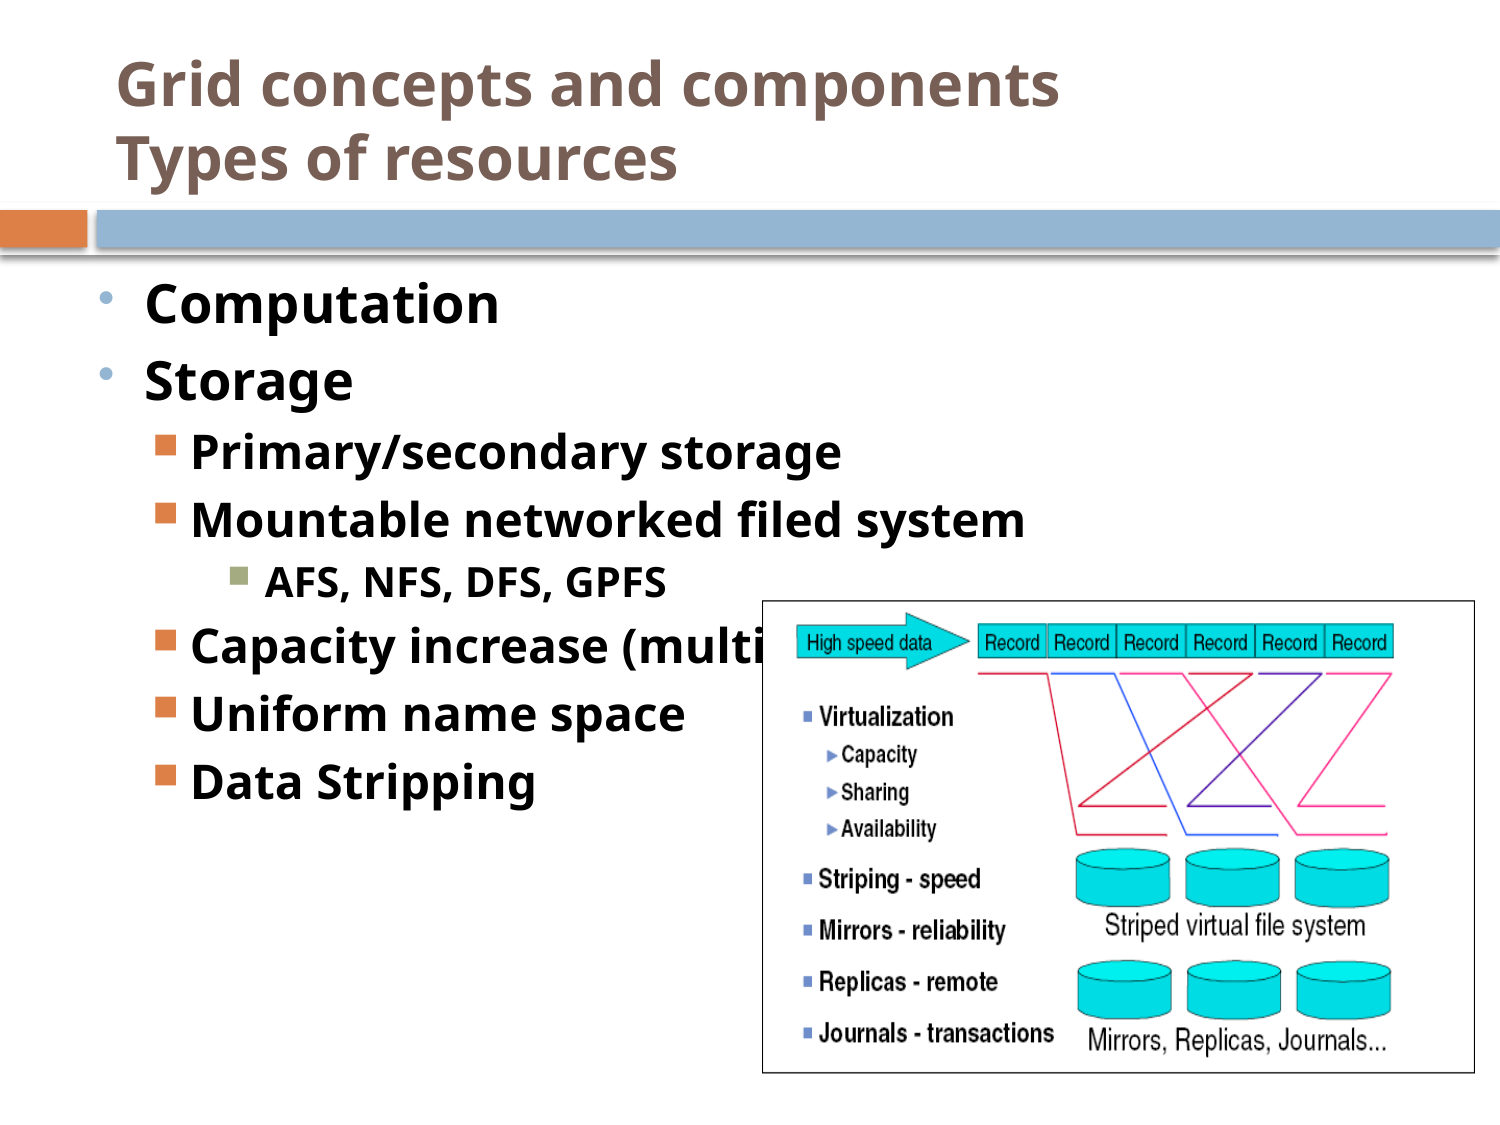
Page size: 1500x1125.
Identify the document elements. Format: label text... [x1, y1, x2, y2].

title Grid concepts and components Types of resources [100, 37, 1438, 200]
list Computation Storage Primary/secondary storage Mountable networked filed system AFS, NFS, DFS, GPFS Capacity increase (multiple machine ) Uniform name space Data Stripping [24, 262, 1263, 1063]
picture [762, 599, 1476, 1076]
